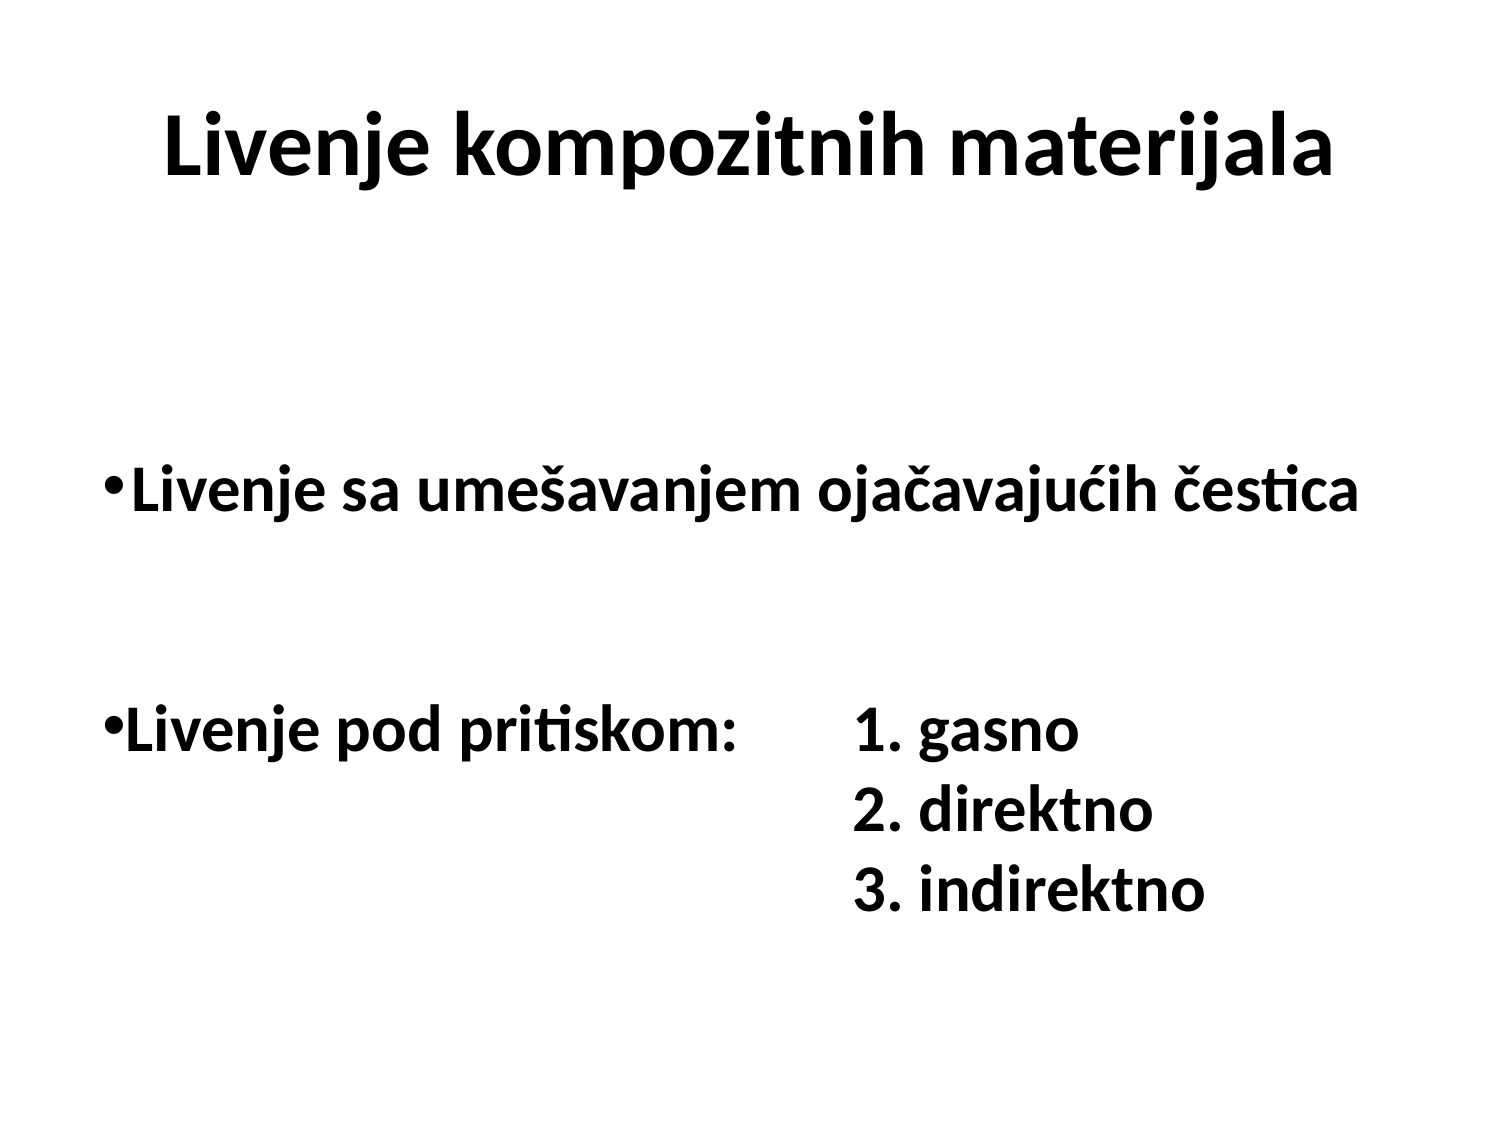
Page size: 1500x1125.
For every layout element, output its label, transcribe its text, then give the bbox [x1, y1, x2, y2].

title Livenje kompozitnih materijala [75, 45, 1425, 233]
text_box Livenje sa umešavanjem ojačavajućih čestica Livenje pod pritiskom: 1. gasno 2. direktno 3. indirektno [87, 437, 1438, 1052]
